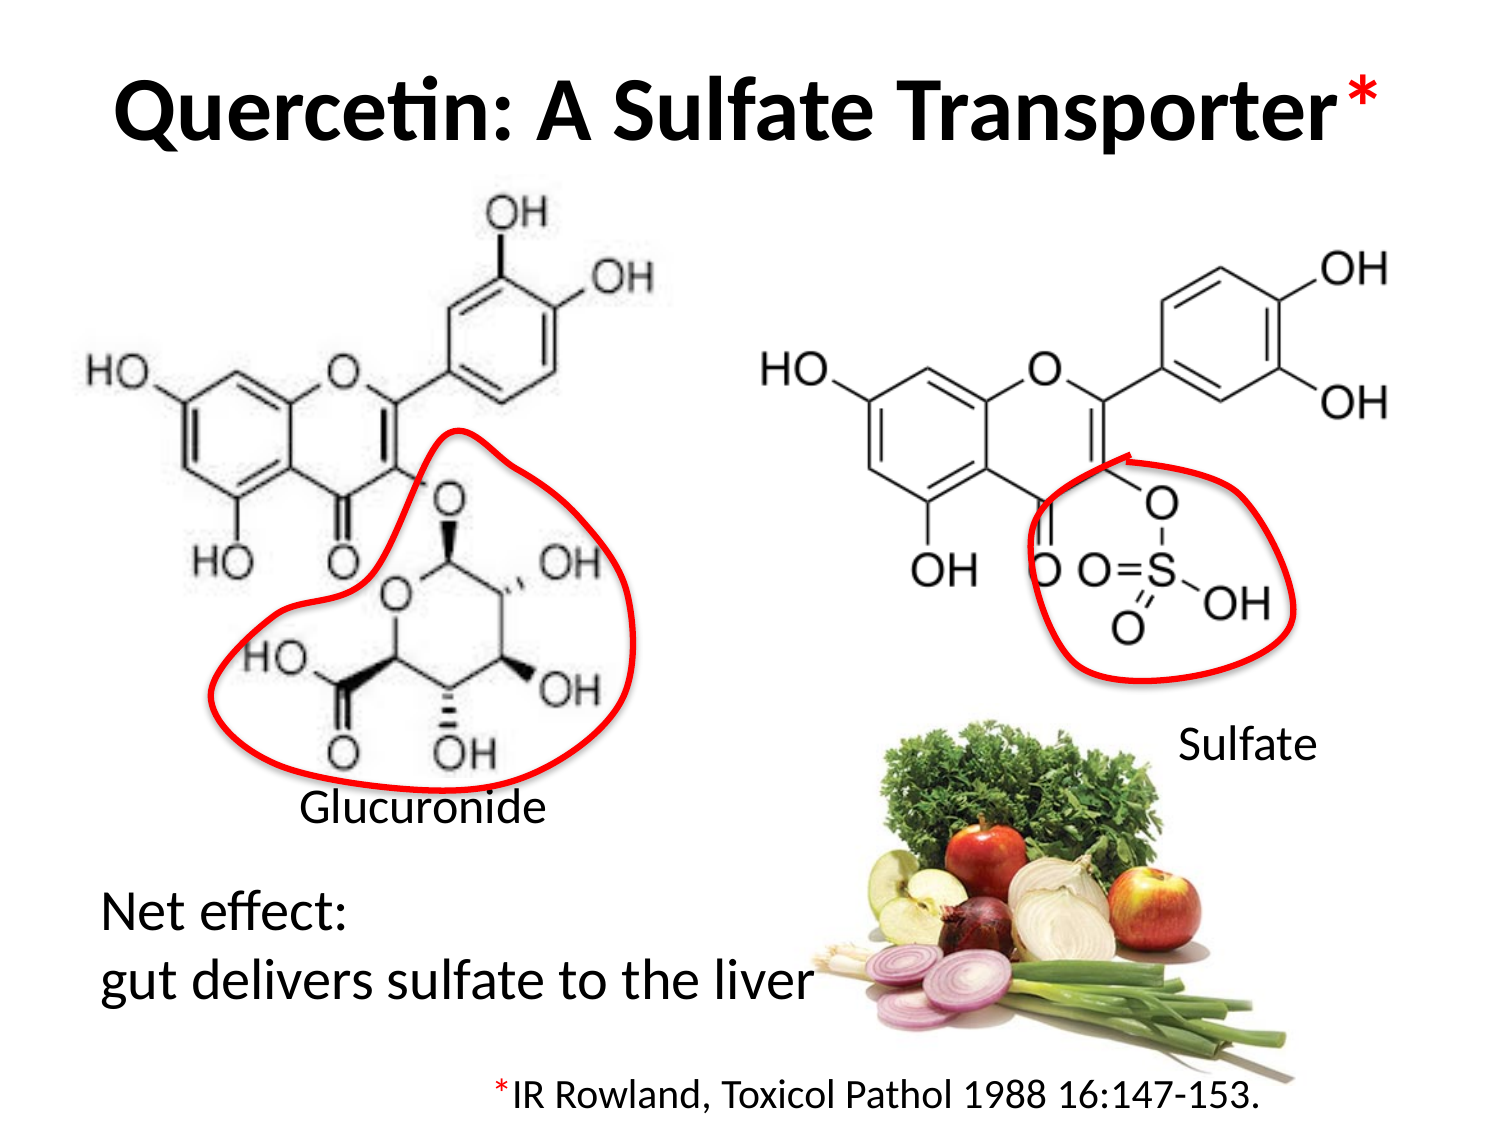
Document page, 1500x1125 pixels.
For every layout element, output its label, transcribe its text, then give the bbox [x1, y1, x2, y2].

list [701, 236, 1454, 654]
picture [51, 174, 697, 778]
picture [733, 702, 1351, 1087]
text_box Net effect: gut delivers sulfate to the liver [85, 864, 728, 1019]
text_box Glucuronide [284, 785, 563, 841]
text_box [360, 785, 502, 792]
text_box [1071, 663, 1247, 684]
text_box *IR Rowland, Toxicol Pathol 1988 16:147-153. [476, 1059, 1471, 1124]
title Quercetin: A Sulfate Transporter* [75, 9, 1425, 198]
